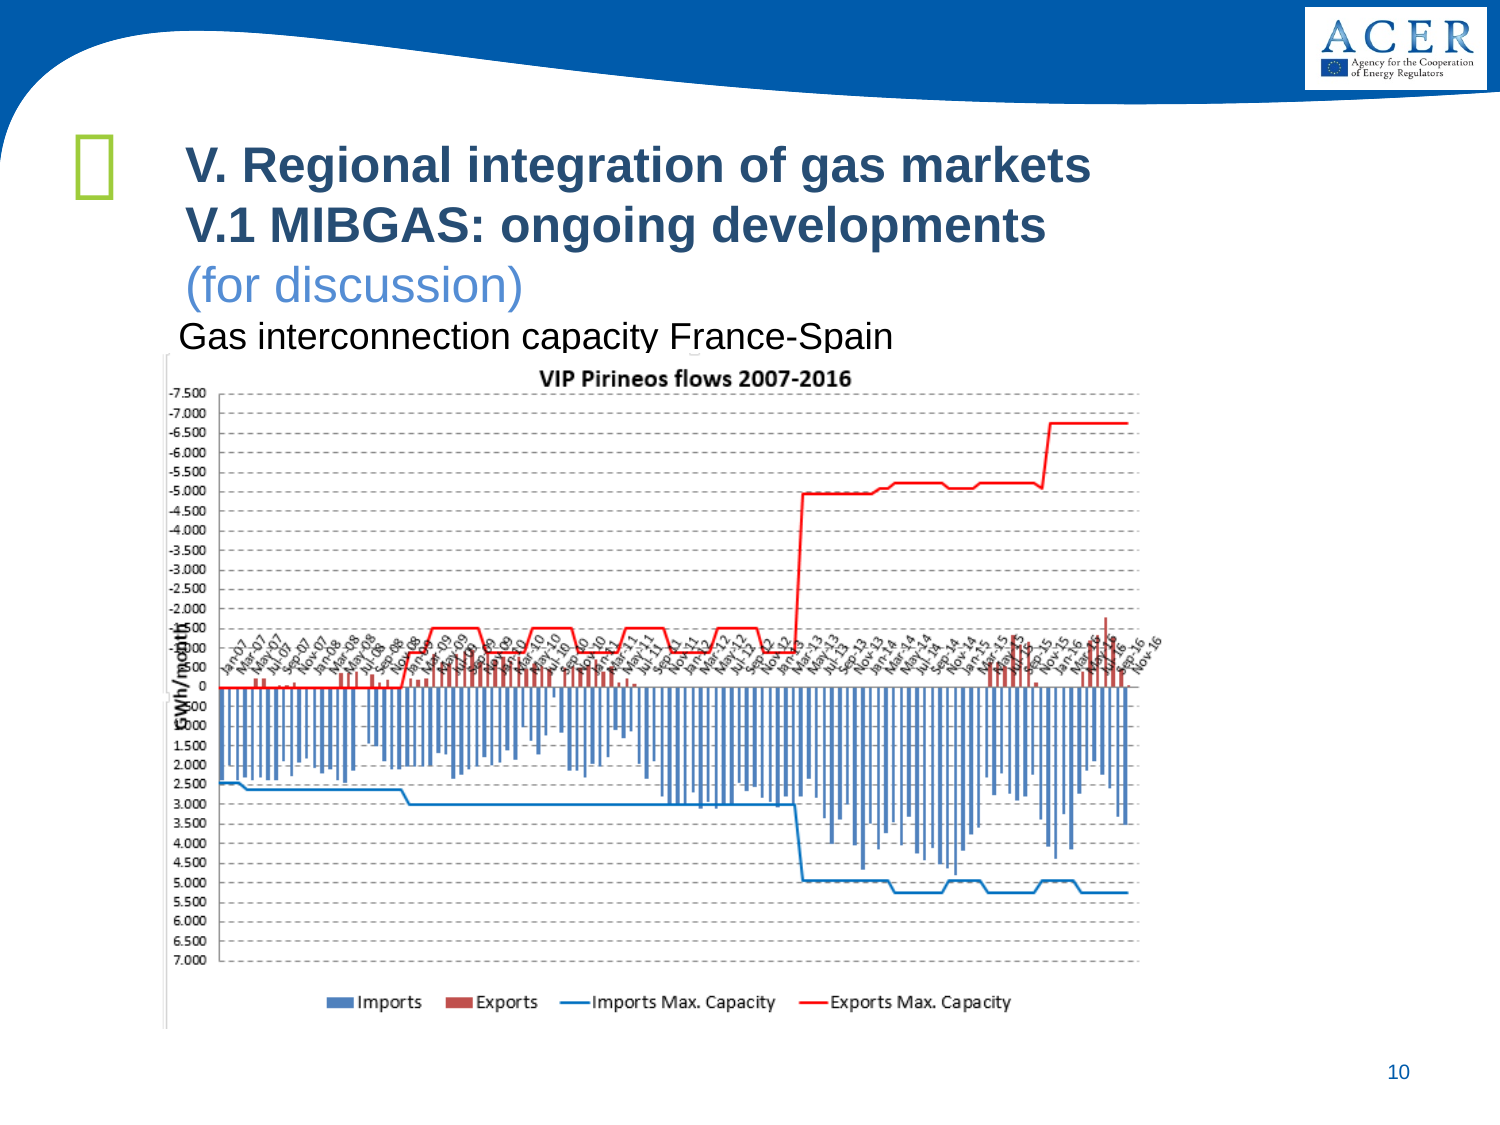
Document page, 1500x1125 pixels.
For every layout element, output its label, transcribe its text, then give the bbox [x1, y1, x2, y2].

picture [1305, 7, 1487, 90]
text_box V. Regional integration of gas markets V.1 MIBGAS: ongoing developments (for discussion) [170, 125, 1108, 352]
text_box Gas interconnection capacity France-Spain [163, 304, 909, 352]
picture [162, 353, 1164, 1030]
